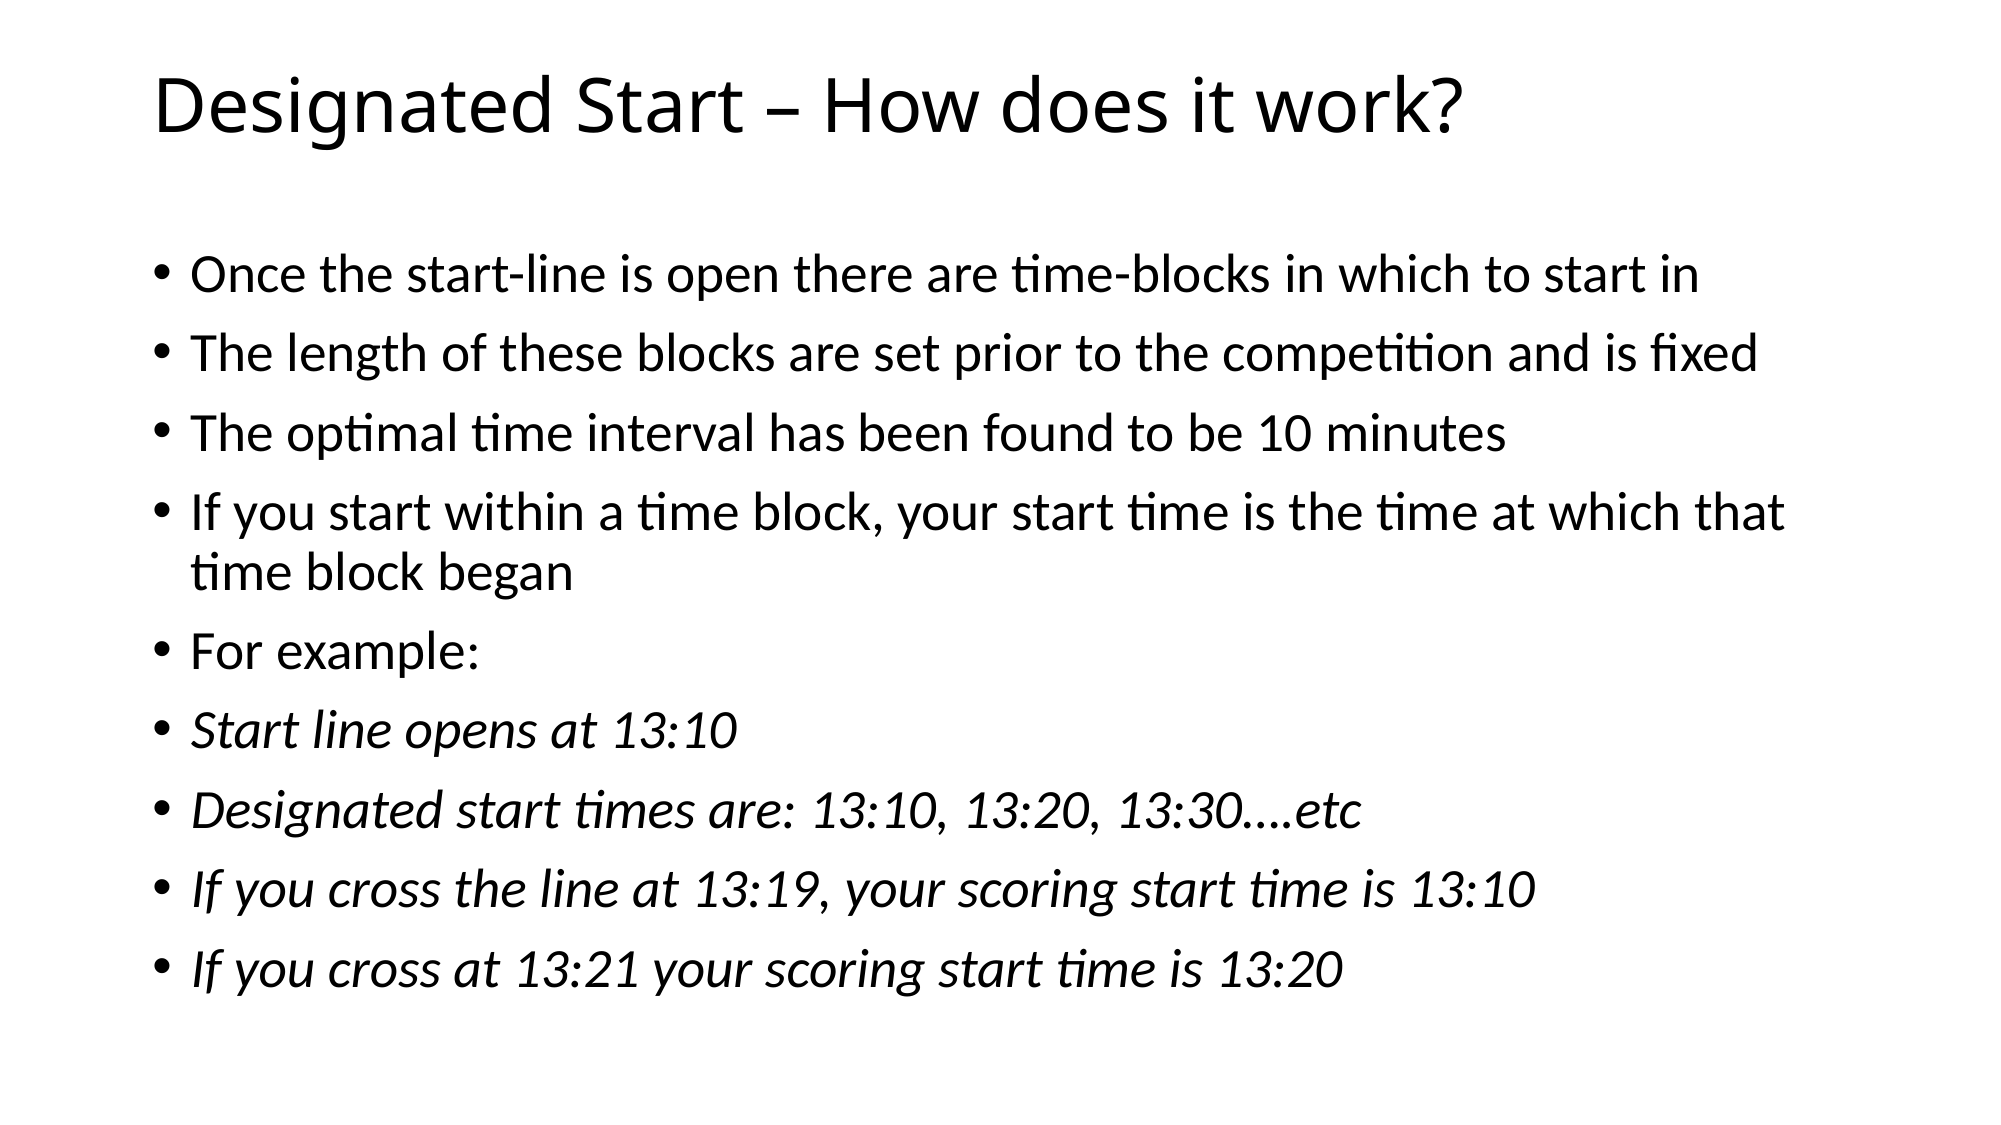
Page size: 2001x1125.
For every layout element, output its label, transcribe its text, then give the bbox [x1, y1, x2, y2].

title Designated Start – How does it work? [137, 59, 1863, 157]
list Once the start-line is open there are time-blocks in which to start in The length of these blocks are set prior to the competition and is fixed The optimal time interval has been found to be 10 minutes If you start within a time block, your start time is the time at which that time block began For example: Start line opens at 13:10 Designated start times are: 13:10, 13:20, 13:30….etc If you cross the line at 13:19, your scoring start time is 13:10 If you cross at 13:21 your scoring start time is 13:20 [137, 236, 1863, 1014]
